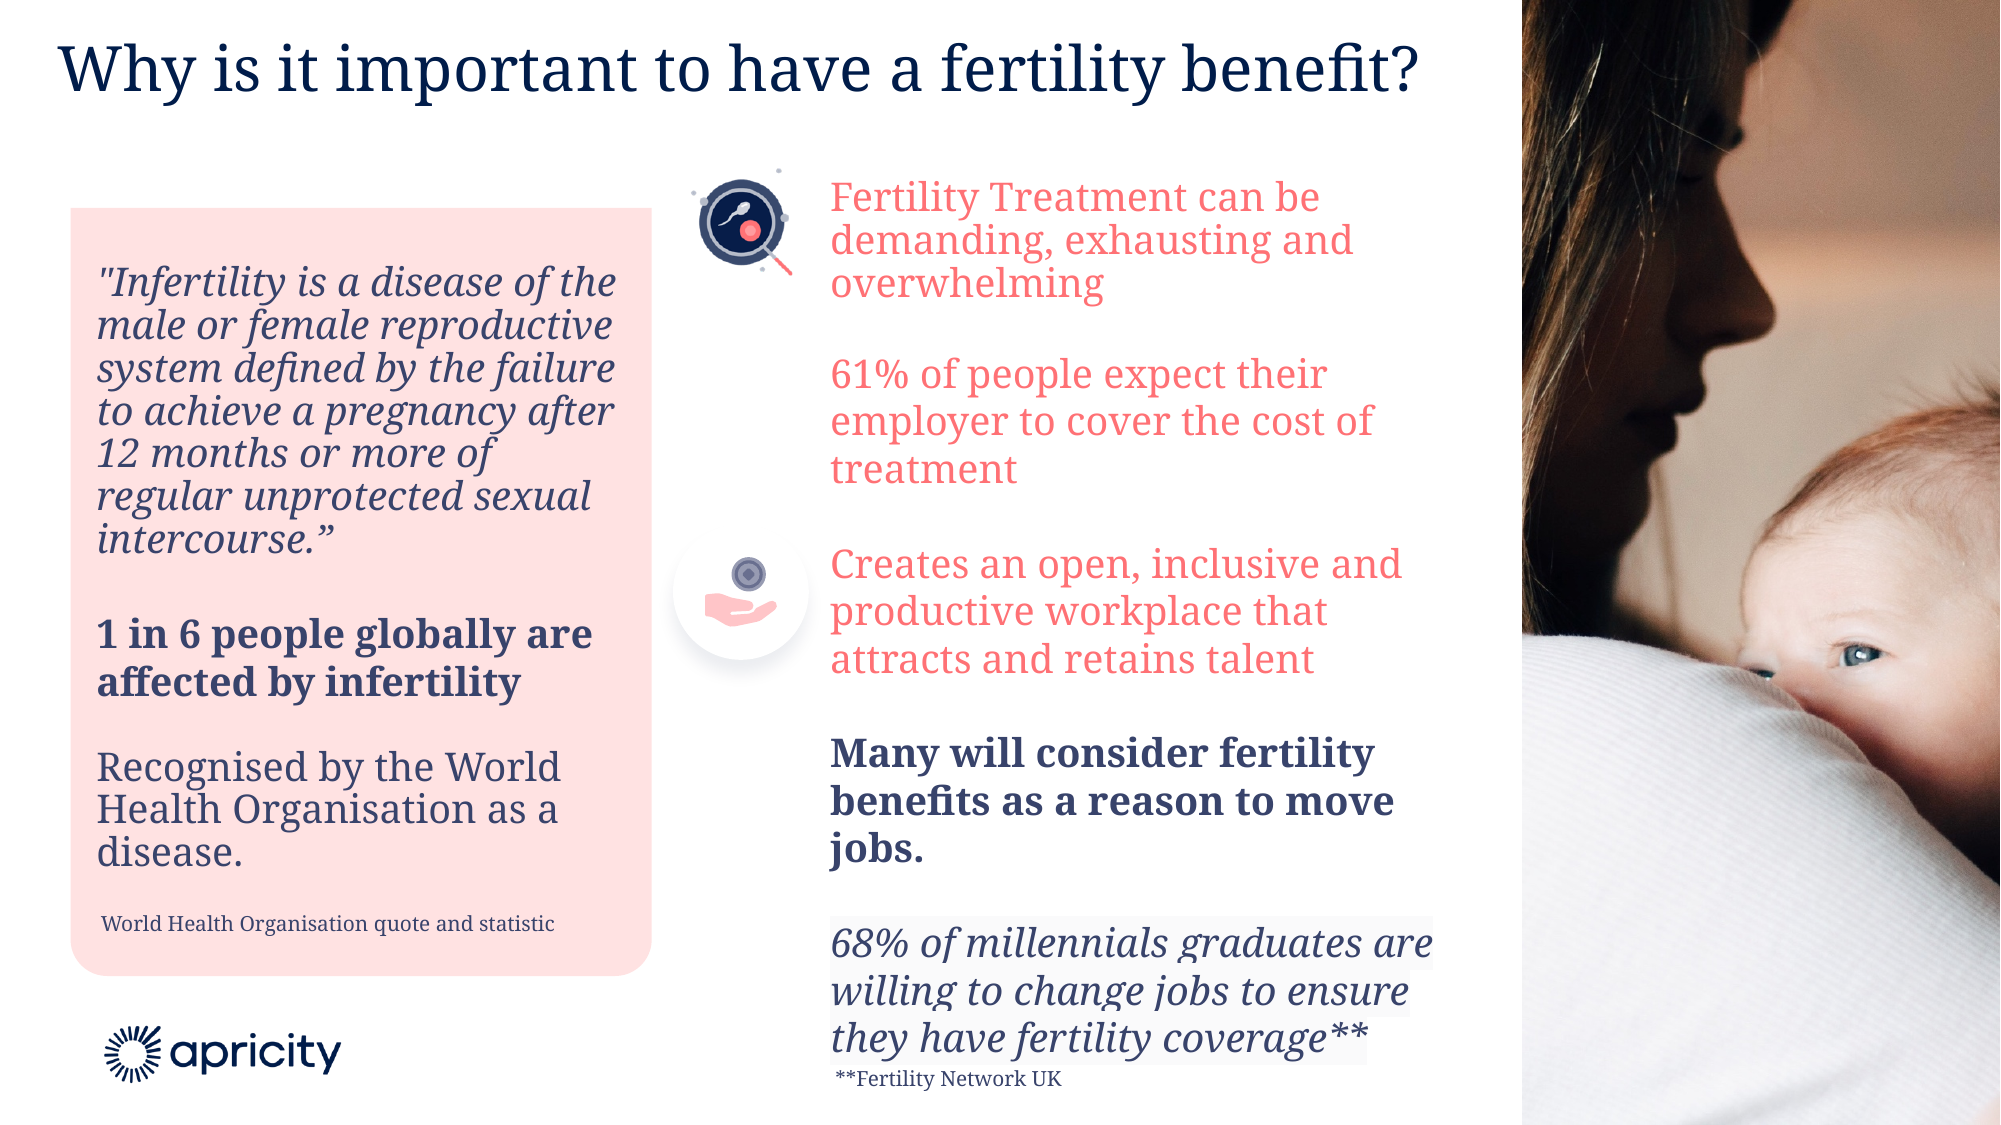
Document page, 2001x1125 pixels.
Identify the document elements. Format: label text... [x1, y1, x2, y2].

picture [677, 159, 805, 285]
picture [1521, 0, 2000, 1125]
text_box **Fertility Network UK [820, 1053, 1313, 1104]
text_box World Health Organisation quote and statistic [85, 895, 597, 976]
text_box [672, 523, 809, 660]
text_box "Infertility is a disease of the male or female reproductive system defined by the failure to achieve a pregnancy after 12 months or more of regular unprotected sexual intercourse.” 1 in 6 people globally are affected by infertility Recognised by the World Health Organisation as a disease. [70, 207, 652, 977]
text_box Fertility Treatment can be demanding, exhausting and overwhelming 61% of people expect their employer to cover the cost of treatment Creates an open, inclusive and productive workplace that attracts and retains talent Many will consider fertility benefits as a reason to move jobs. 68% of millennials graduates are willing to change jobs to ensure they have fertility coverage** [830, 177, 1444, 1125]
title Why is it important to have a fertility benefit? [57, 37, 1508, 173]
picture [94, 1022, 347, 1086]
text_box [704, 556, 778, 627]
